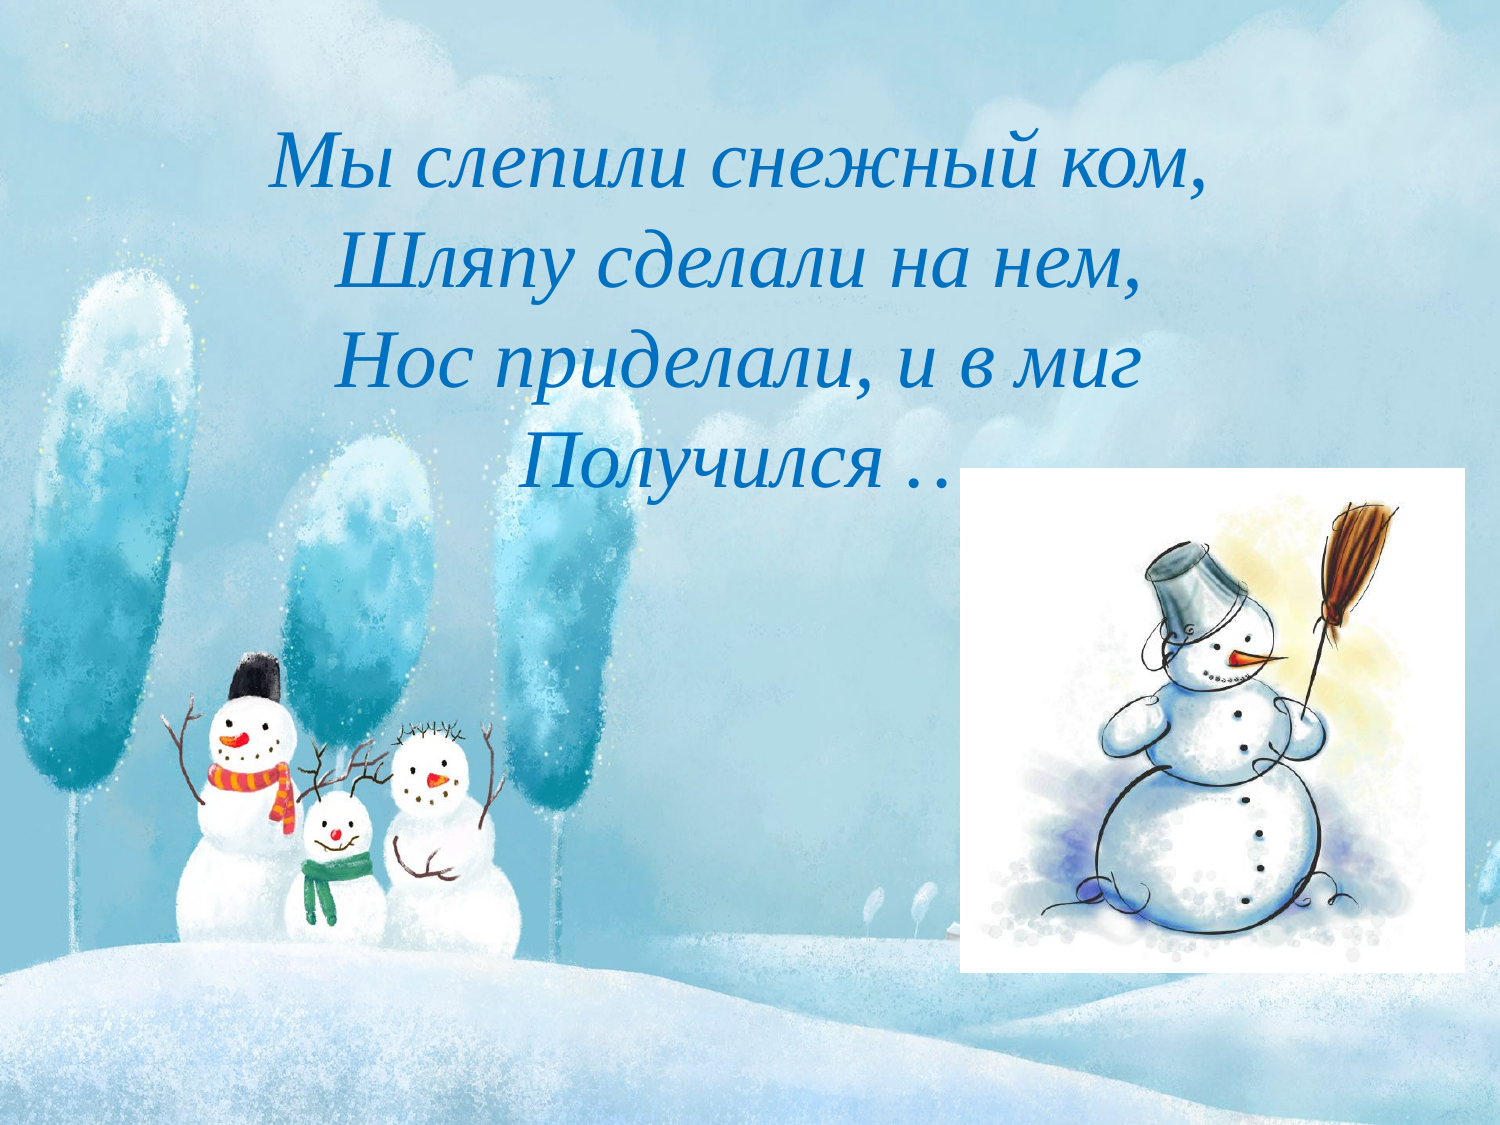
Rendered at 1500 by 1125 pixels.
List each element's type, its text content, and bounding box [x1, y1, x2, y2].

picture [0, 0, 1500, 1125]
title Мы слепили снежный ком, Шляпу сделали на нем, Нос приделали, и в миг Получился … [74, 44, 1426, 233]
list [960, 468, 1466, 973]
